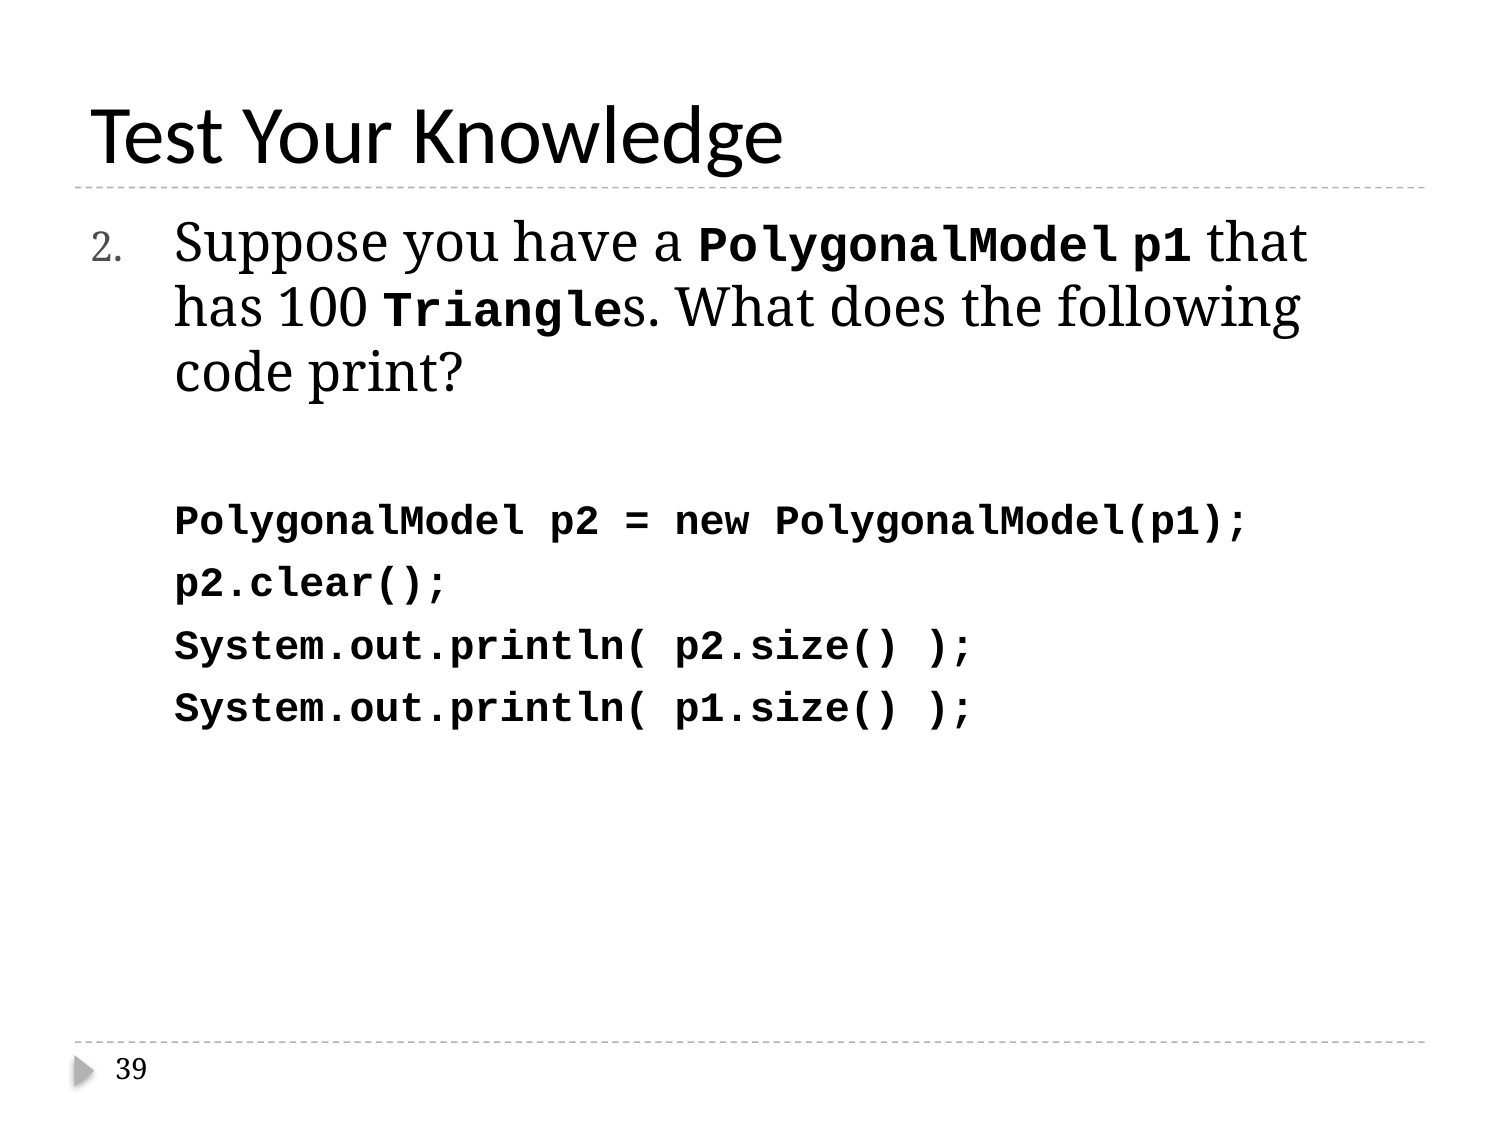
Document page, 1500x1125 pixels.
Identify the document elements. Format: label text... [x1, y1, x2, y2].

title Test Your Knowledge [74, 24, 1426, 188]
list Suppose you have a PolygonalModel p1 that has 100 Triangles. What does the following code print? PolygonalModel p2 = new PolygonalModel(p1); p2.clear(); System.out.println( p2.size() ); System.out.println( p1.size() ); [74, 199, 1426, 1011]
slide_number 39 [100, 1042, 426, 1103]
